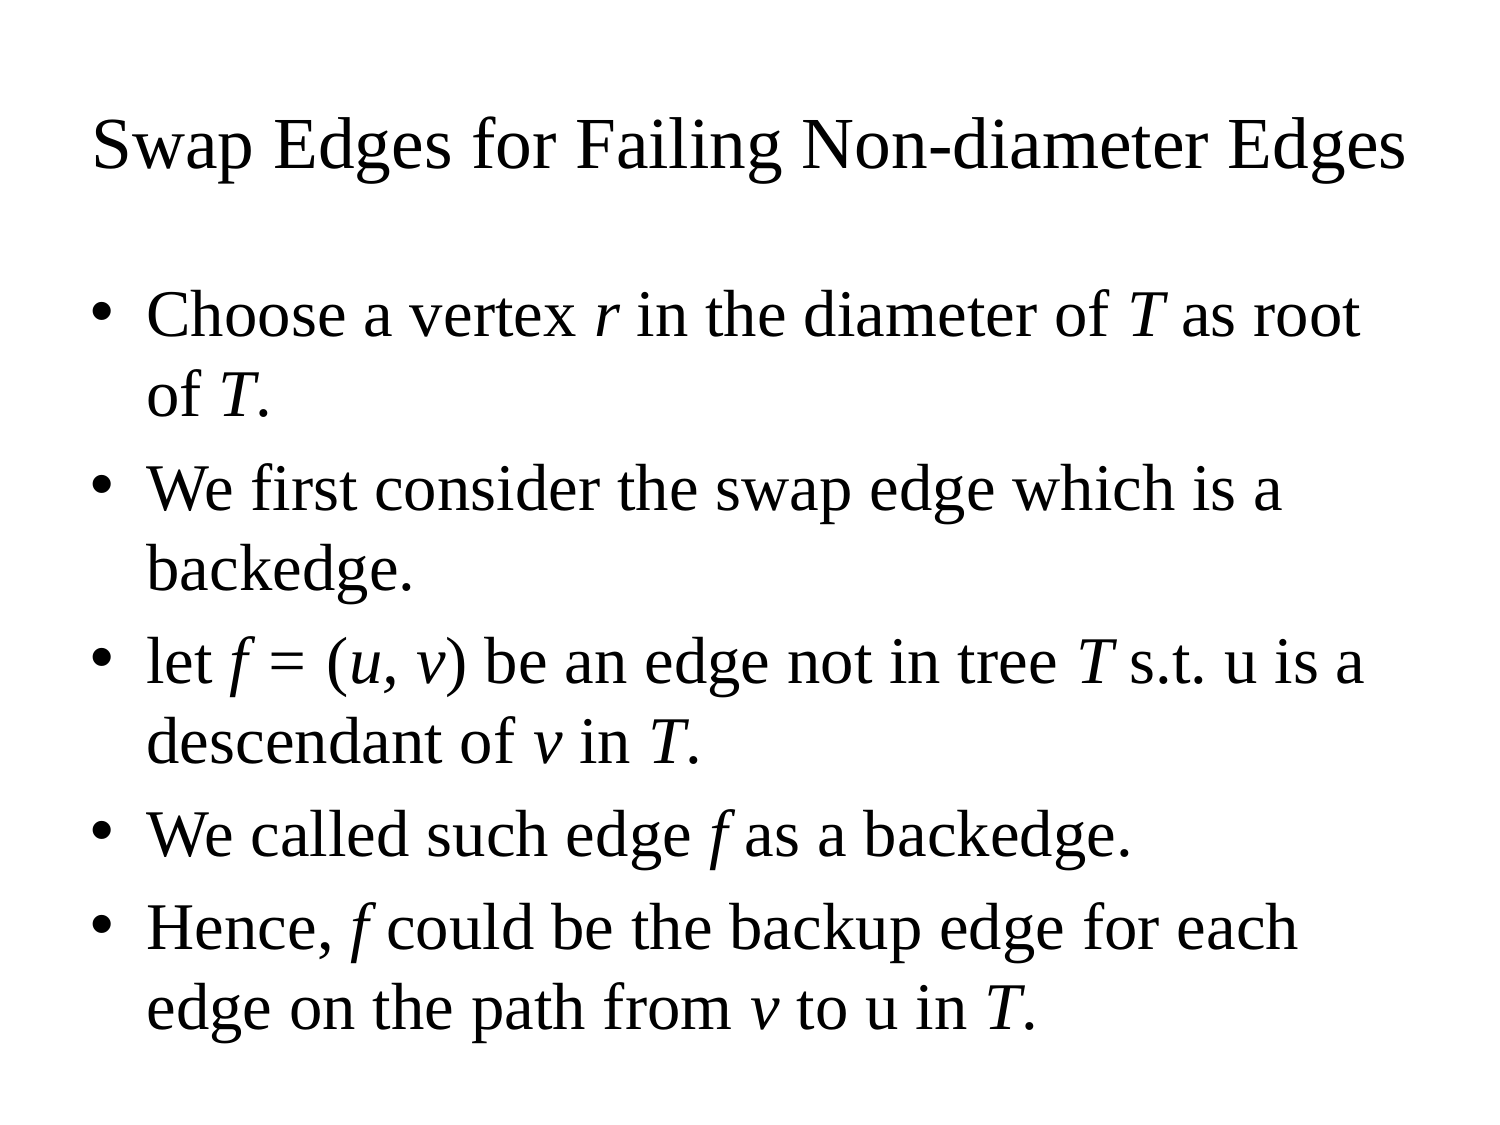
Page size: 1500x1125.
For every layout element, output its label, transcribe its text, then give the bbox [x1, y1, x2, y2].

title Swap Edges for Failing Non-diameter Edges [74, 44, 1426, 233]
list Choose a vertex r in the diameter of T as root of T. We first consider the swap edge which is a backedge. let f = (u, v) be an edge not in tree T s.t. u is a descendant of v in T. We called such edge f as a backedge. Hence, f could be the backup edge for each edge on the path from v to u in T. [74, 262, 1426, 1006]
